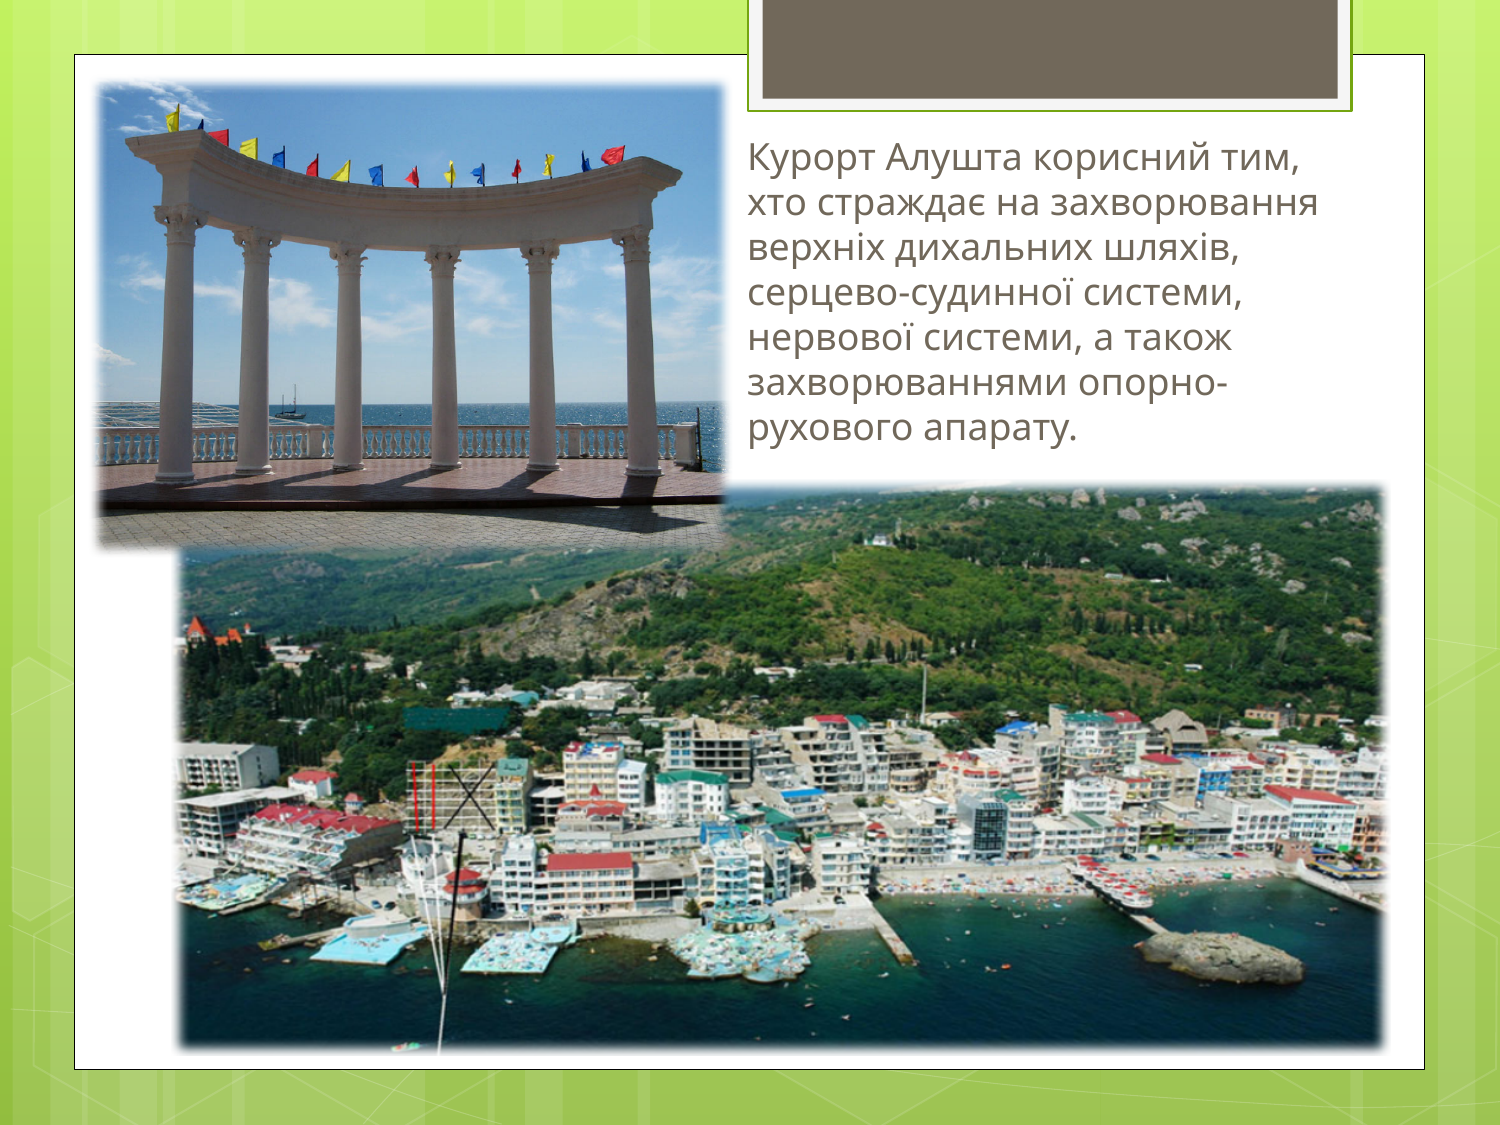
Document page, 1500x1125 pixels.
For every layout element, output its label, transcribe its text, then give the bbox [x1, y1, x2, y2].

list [170, 479, 1391, 1056]
text_box Курорт Алушта корисний тим, хто страждає на захворювання верхніх дихальних шляхів, серцево-судинної системи, нервової системи, а також захворюваннями опорно-рухового апарату. [739, 125, 1359, 456]
picture [88, 74, 733, 558]
